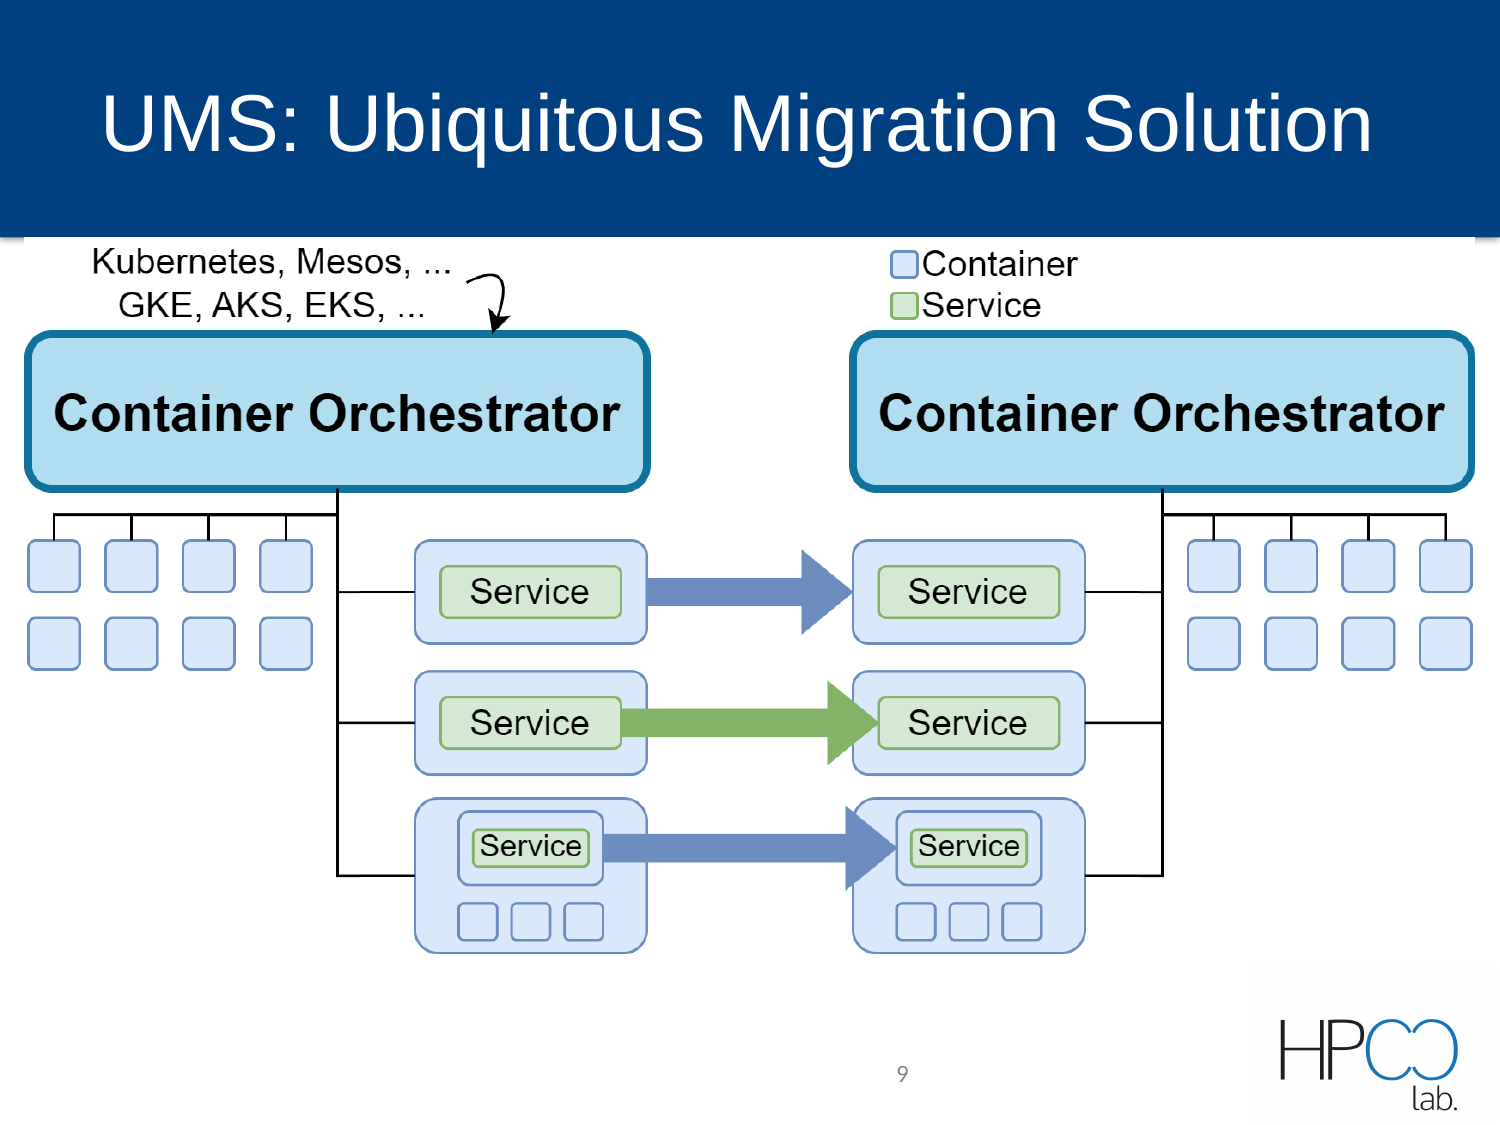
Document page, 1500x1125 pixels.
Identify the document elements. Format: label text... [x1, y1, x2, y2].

picture [24, 237, 1476, 954]
title UMS: Ubiquitous Migration Solution [75, 24, 1425, 213]
picture [1247, 964, 1499, 1125]
slide_number 9 [573, 1042, 924, 1103]
